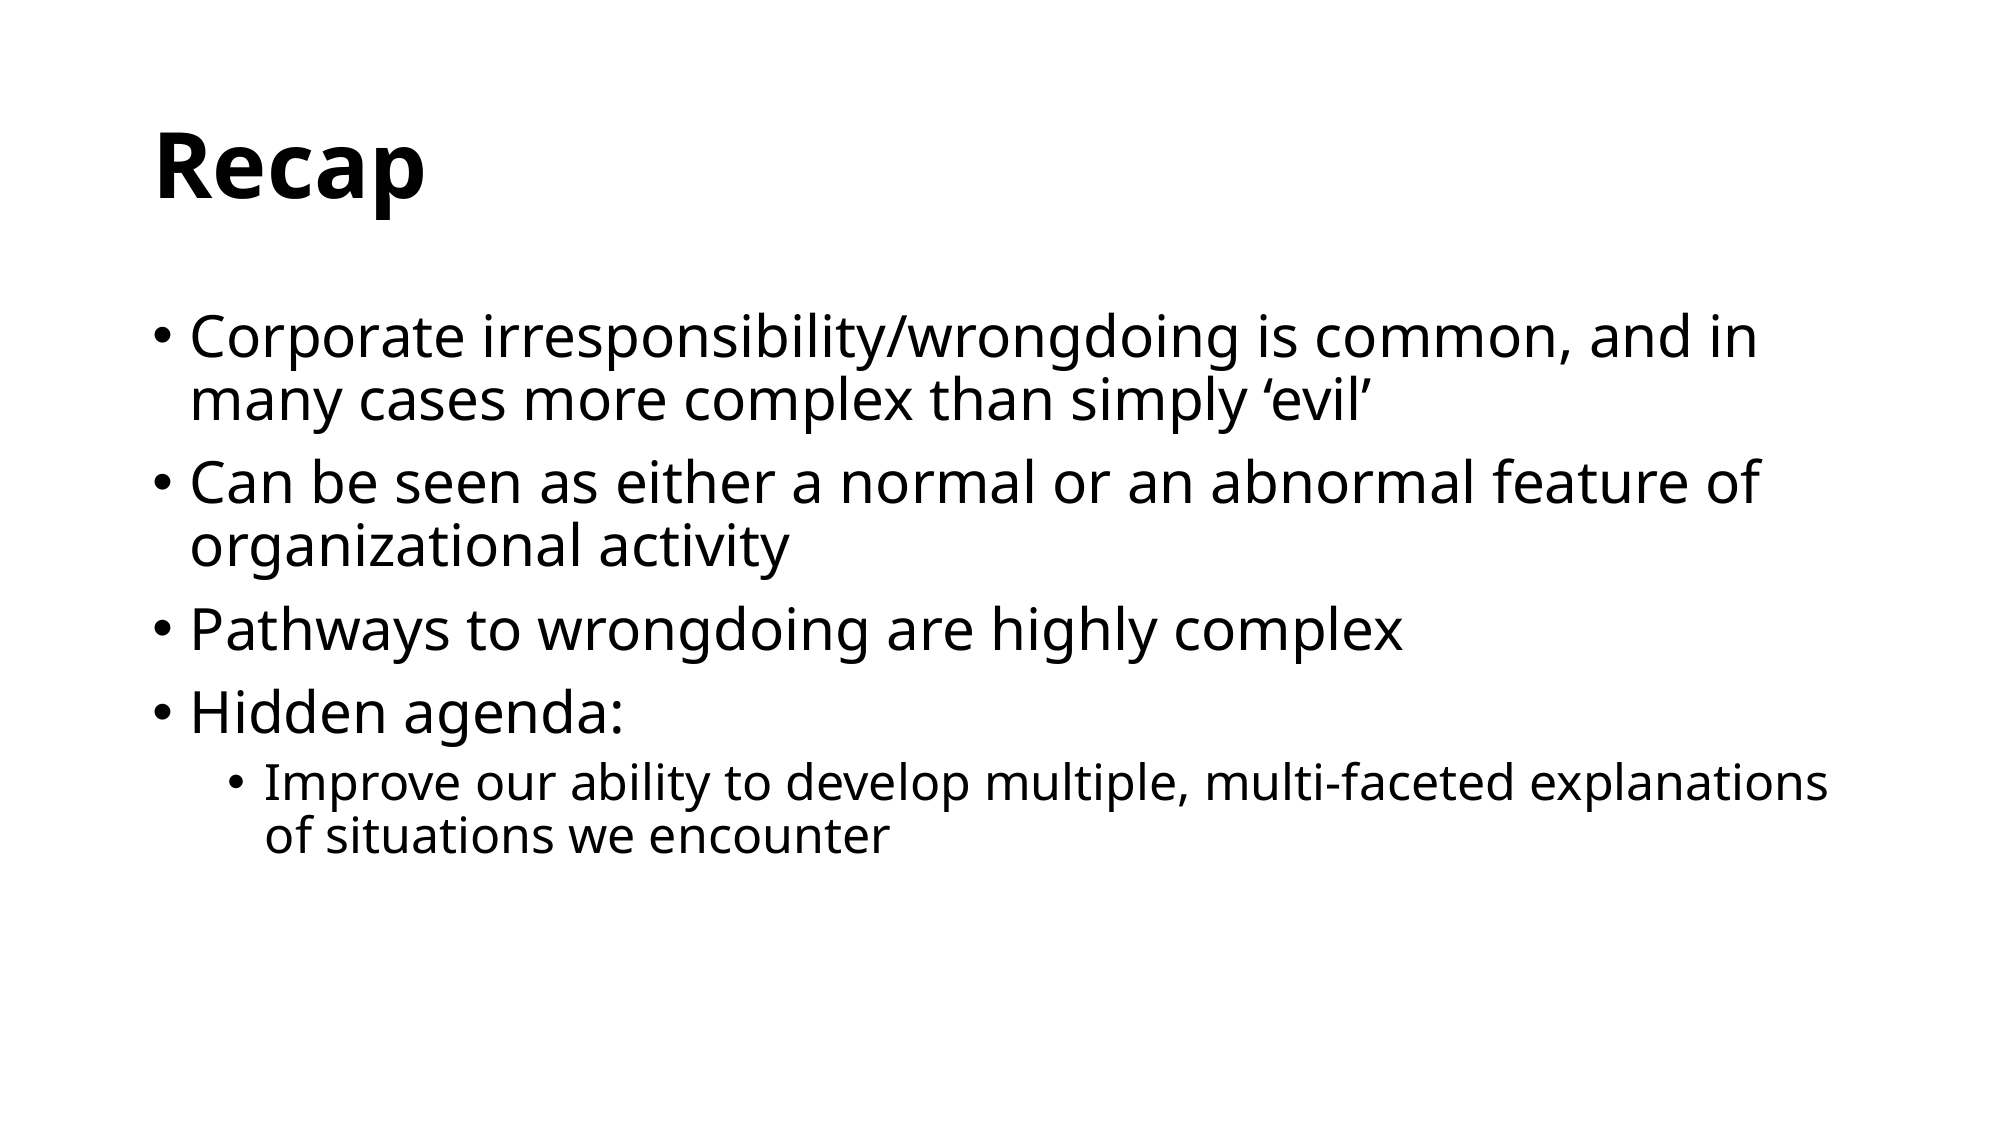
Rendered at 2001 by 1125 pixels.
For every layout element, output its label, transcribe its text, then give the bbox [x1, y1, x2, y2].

title Recap [137, 59, 1863, 278]
list Corporate irresponsibility/wrongdoing is common, and in many cases more complex than simply ‘evil’ Can be seen as either a normal or an abnormal feature of organizational activity Pathways to wrongdoing are highly complex Hidden agenda: Improve our ability to develop multiple, multi-faceted explanations of situations we encounter [137, 299, 1863, 1014]
